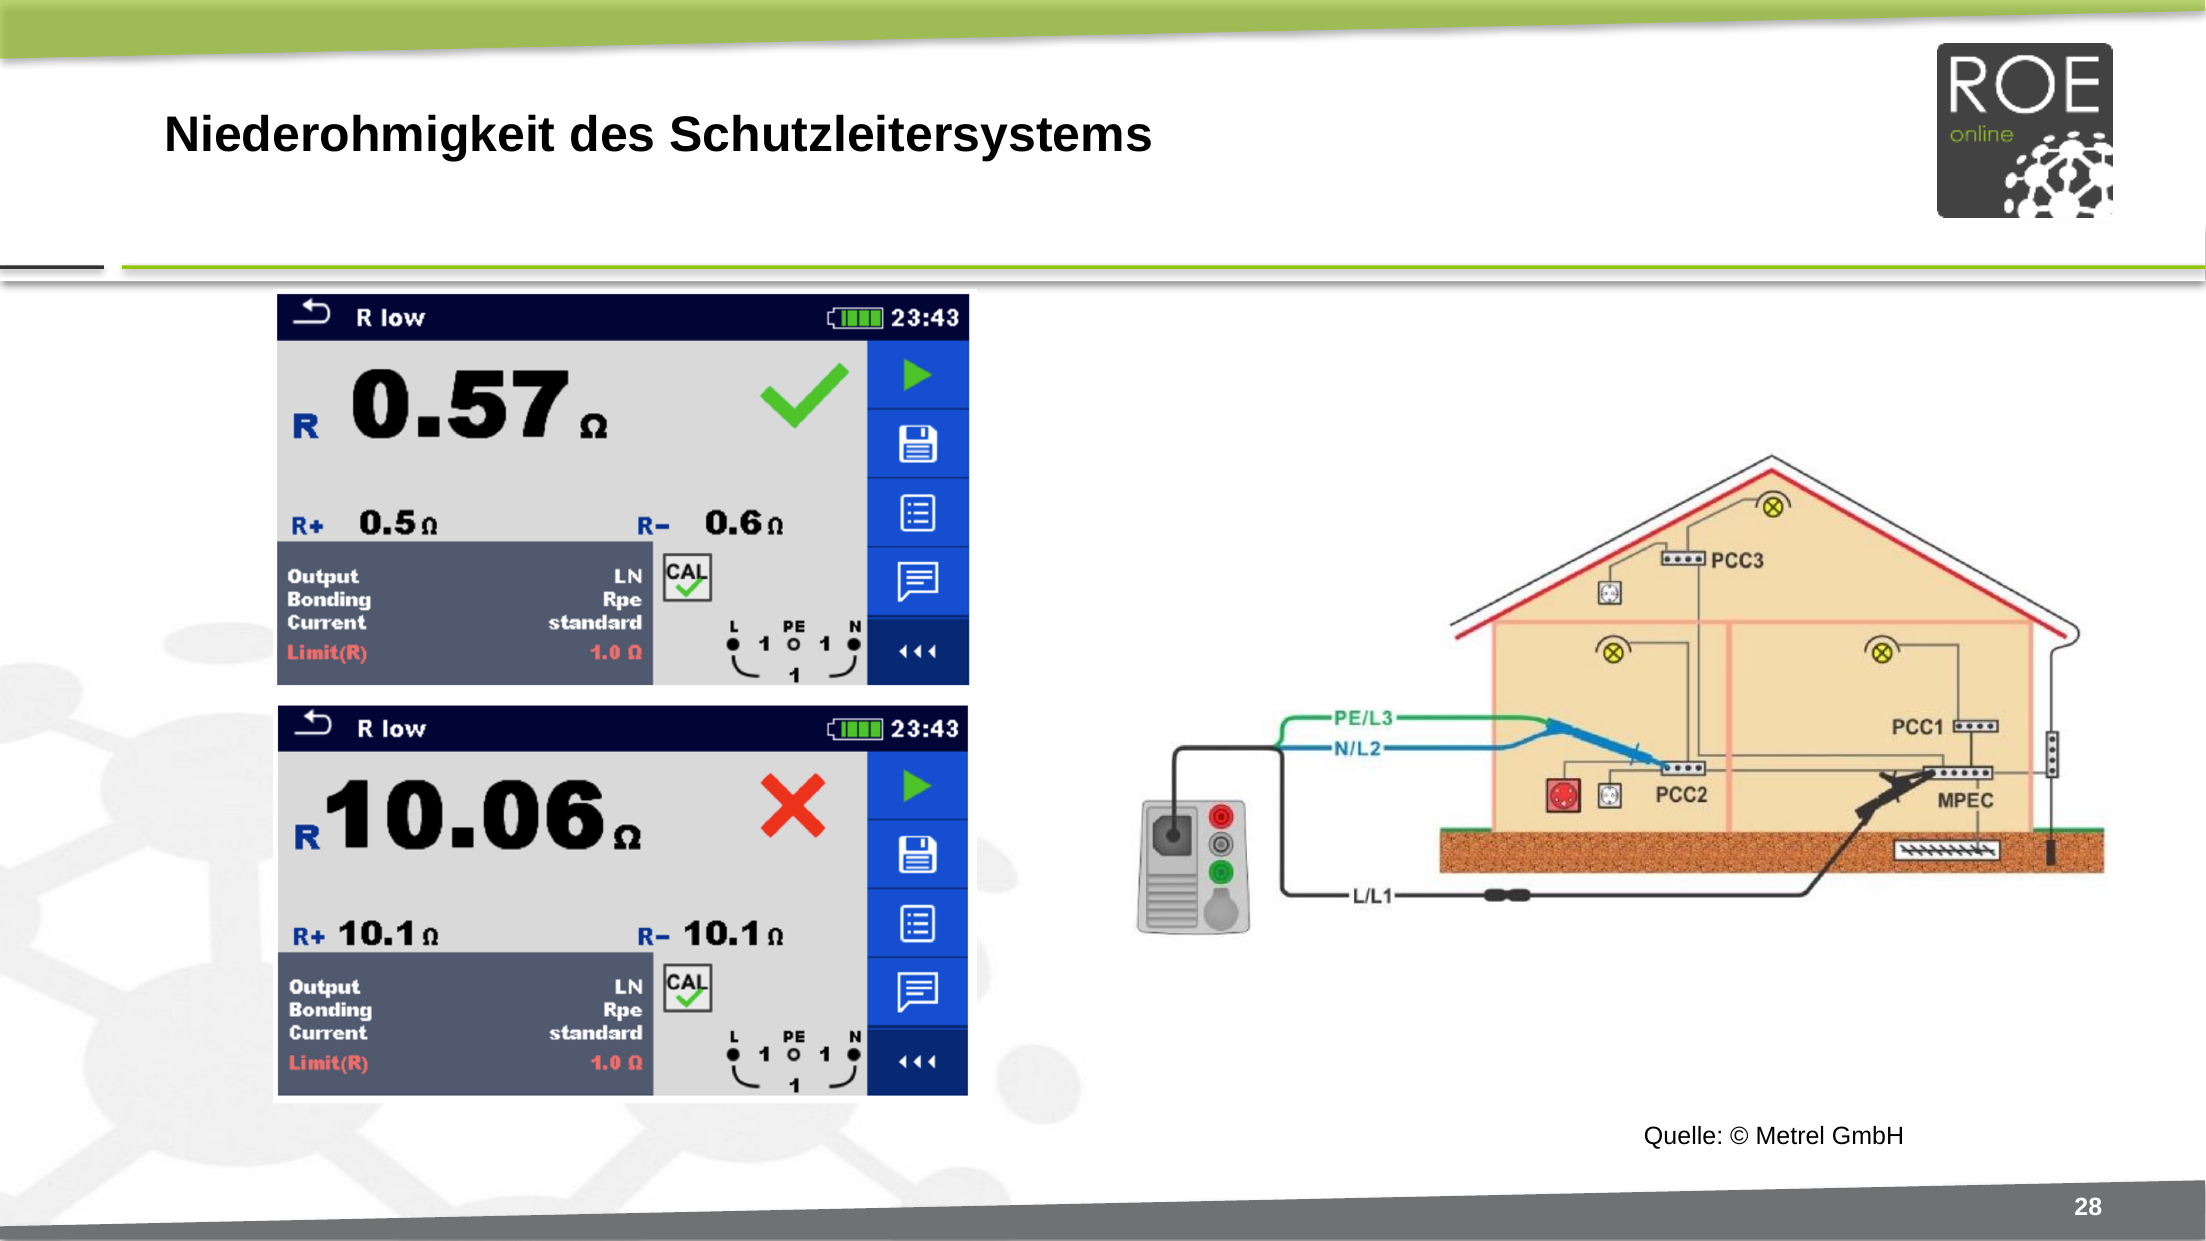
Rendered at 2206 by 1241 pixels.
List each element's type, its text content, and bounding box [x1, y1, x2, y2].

picture [1937, 43, 2113, 218]
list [1122, 429, 2111, 963]
text_box Quelle: © Metrel GmbH [1628, 1111, 1920, 1157]
title Niederohmigkeit des Schutzleitersystems [146, 41, 1878, 221]
slide_number 28 [2023, 1183, 2153, 1228]
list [273, 288, 977, 1103]
